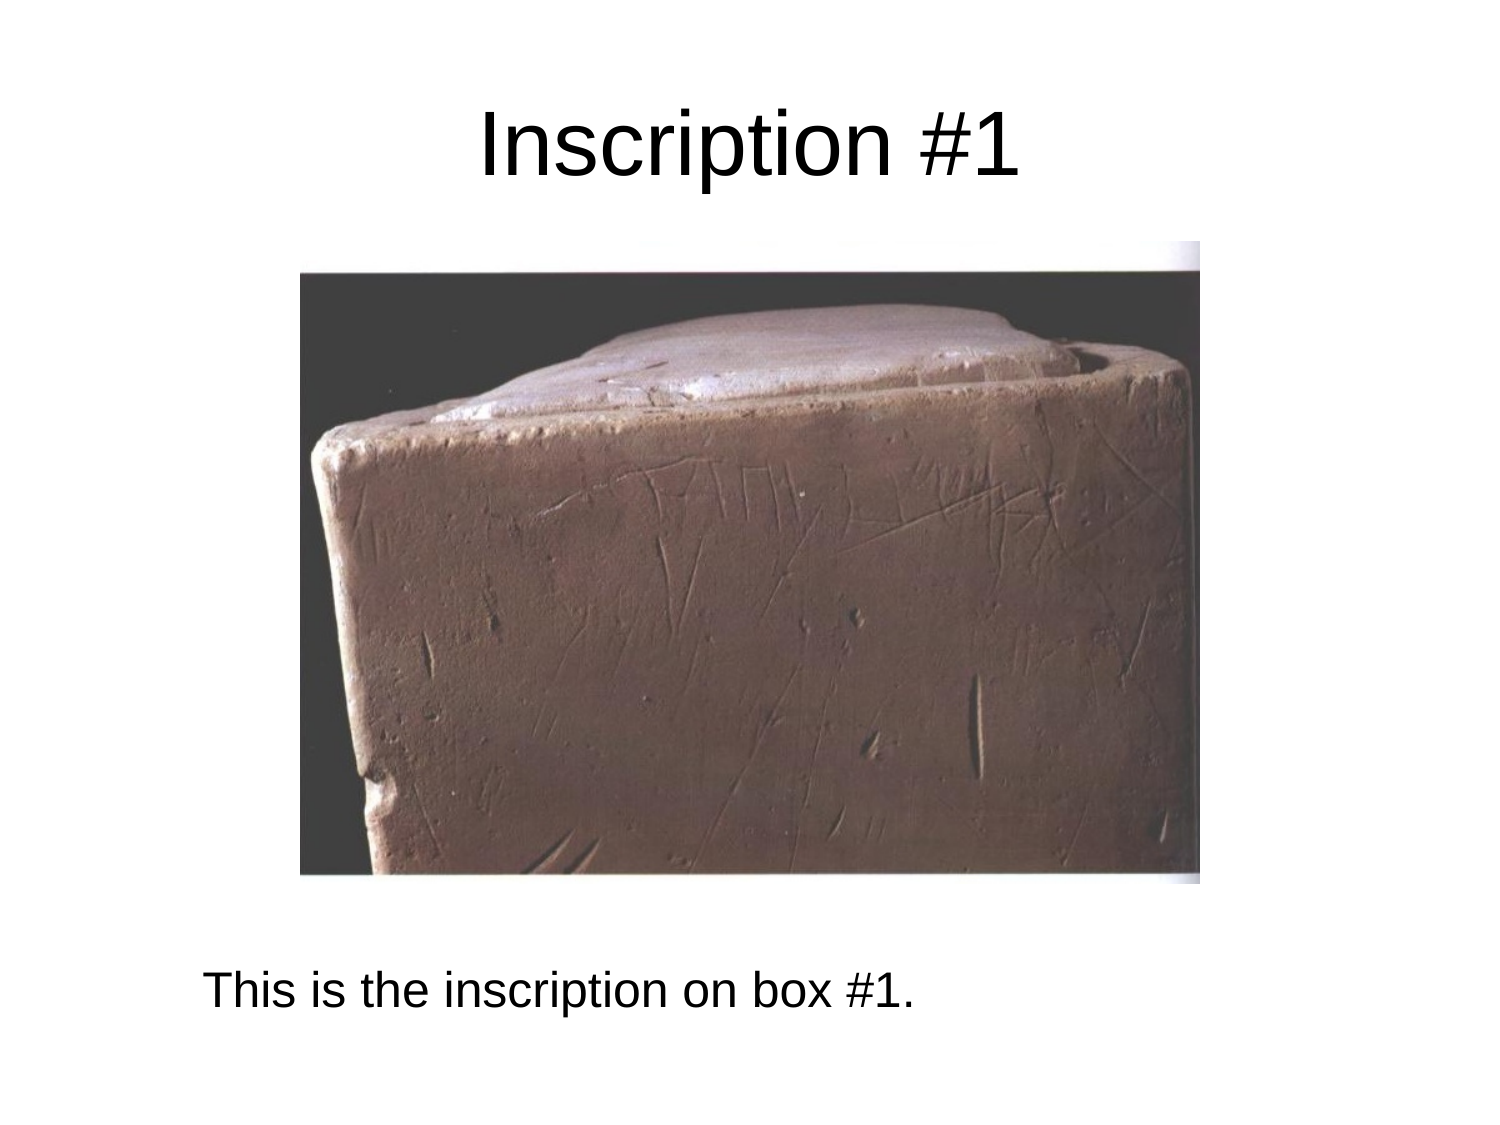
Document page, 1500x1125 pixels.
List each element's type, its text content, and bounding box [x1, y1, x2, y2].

picture [299, 240, 1201, 884]
text_box This is the inscription on box #1. [187, 949, 1338, 1025]
title Inscription #1 [75, 45, 1425, 233]
